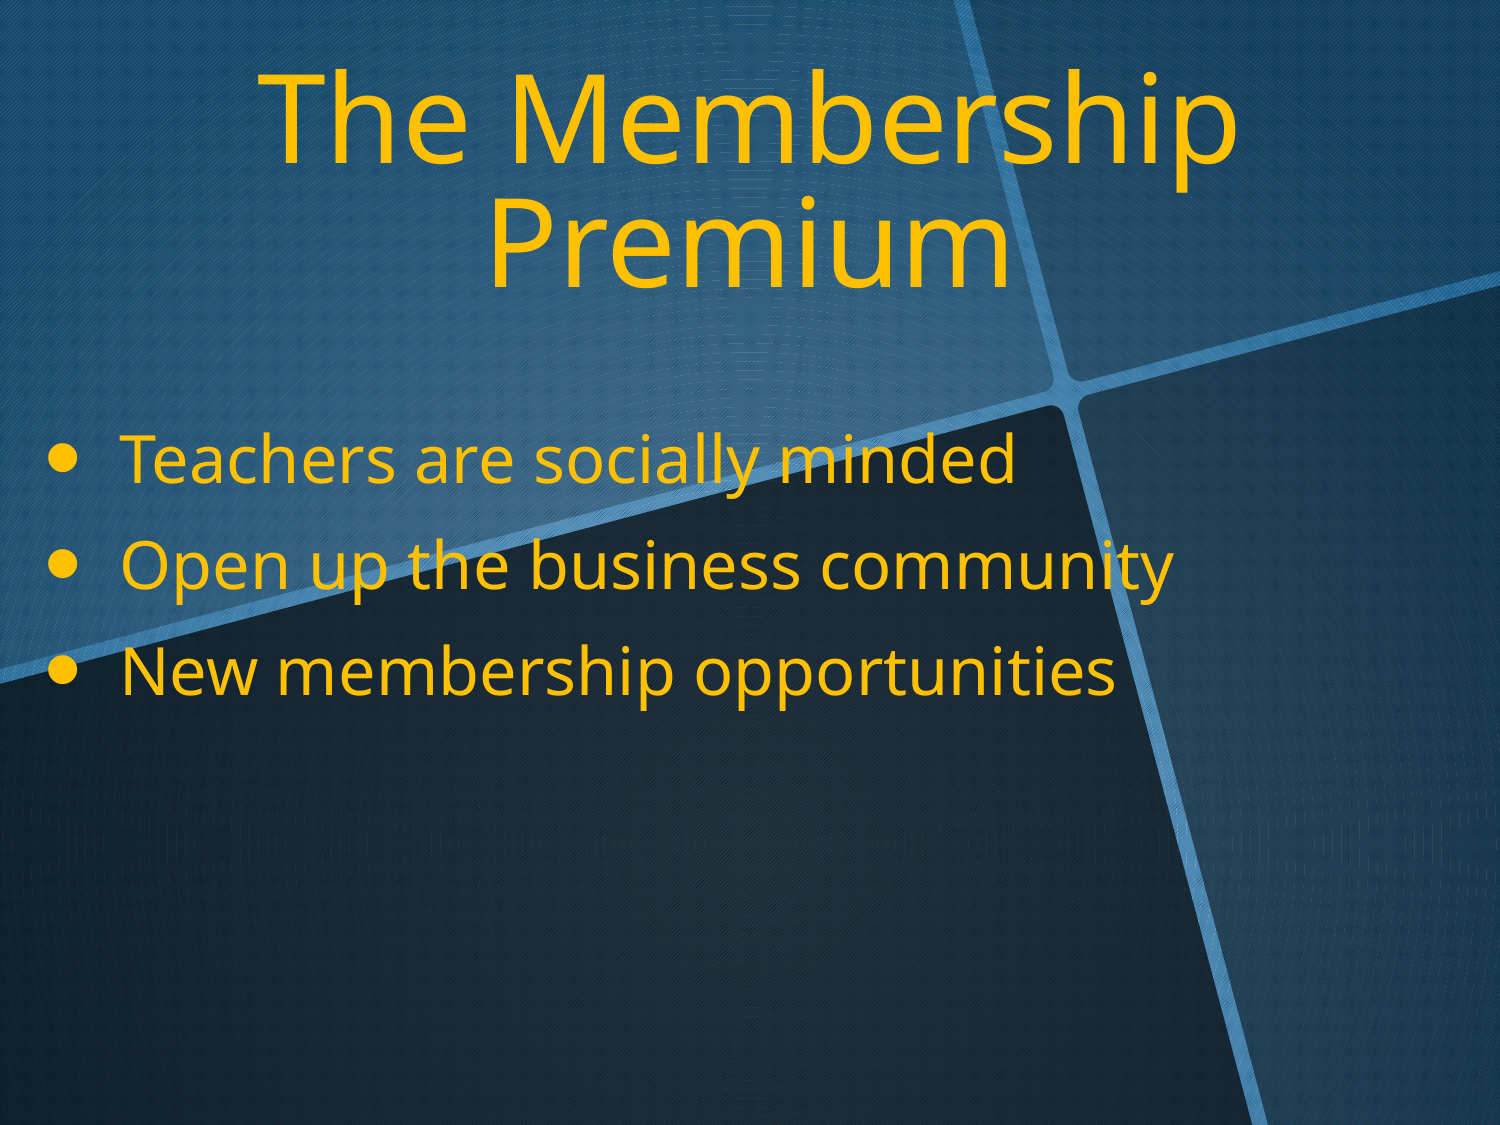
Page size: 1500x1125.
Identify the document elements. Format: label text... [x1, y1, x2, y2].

title The Membership Premium [29, 54, 1471, 445]
subtitle Teachers are socially minded Open up the business community New membership opportunities [29, 408, 1459, 1094]
